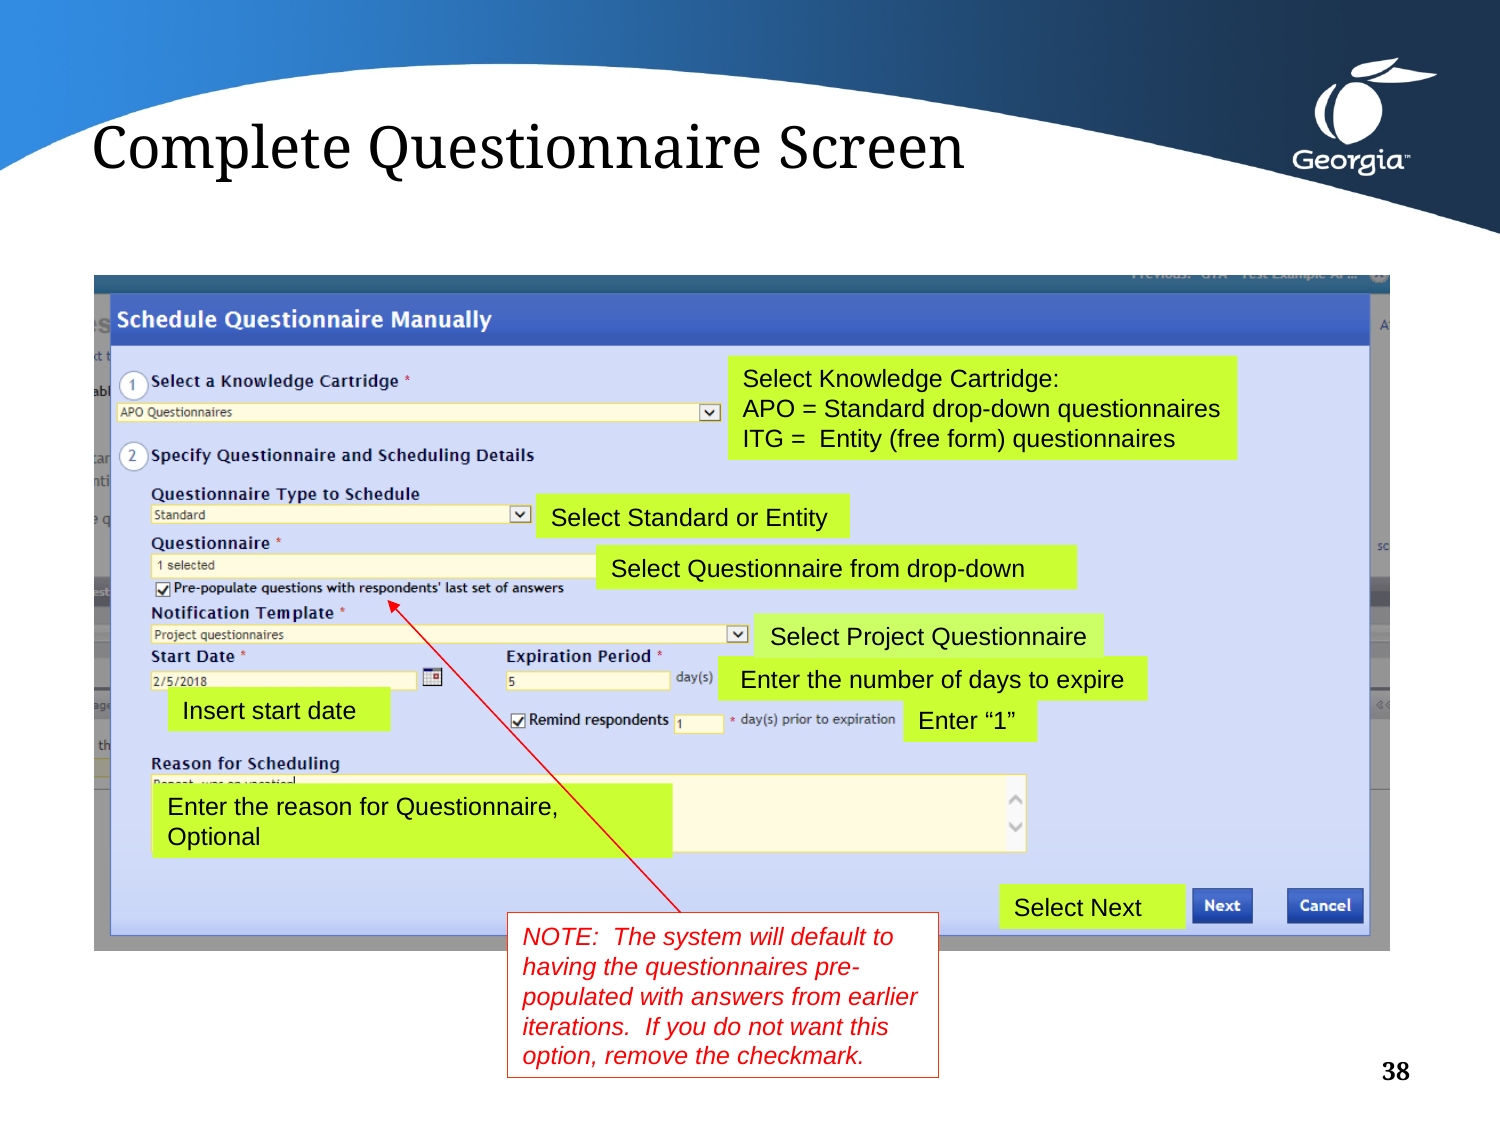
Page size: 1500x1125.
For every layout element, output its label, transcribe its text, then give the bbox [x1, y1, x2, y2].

text_box NOTE: The system will default to having the questionnaires pre-populated with answers from earlier iterations. If you do not want this option, remove the checkmark. [507, 960, 939, 1078]
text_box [387, 599, 681, 913]
slide_number 38 [1074, 1042, 1425, 1103]
title Complete Questionnaire Screen [76, 93, 1164, 198]
picture [0, 0, 1500, 1125]
